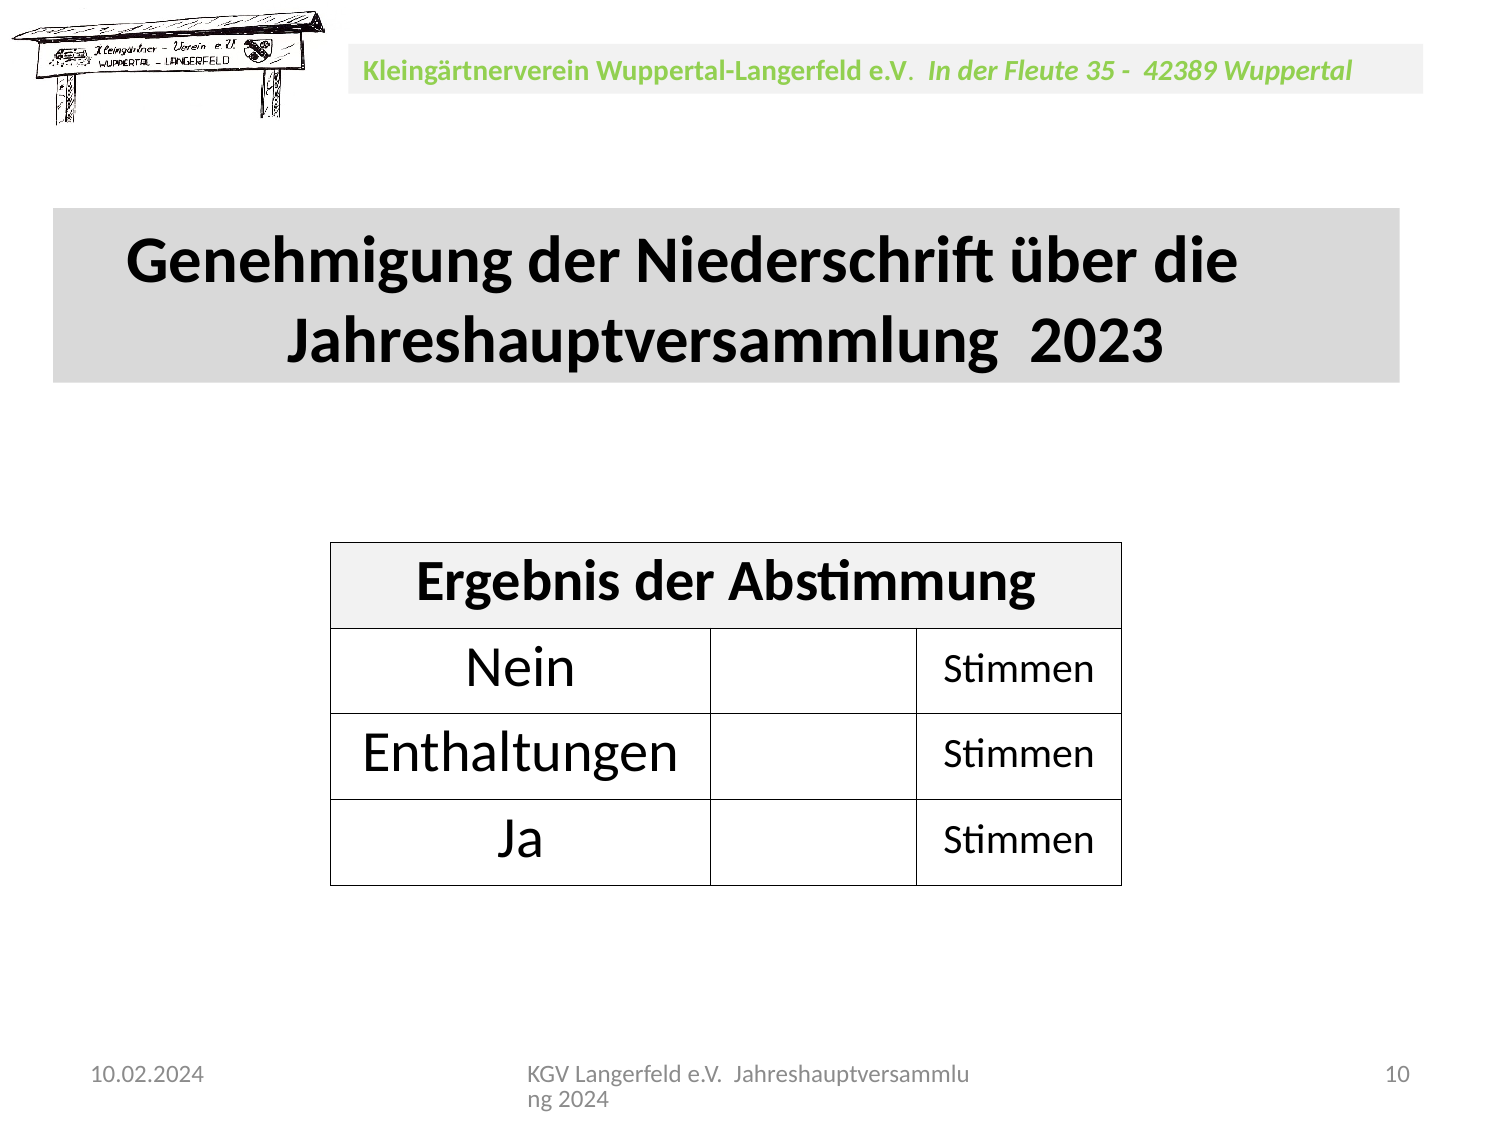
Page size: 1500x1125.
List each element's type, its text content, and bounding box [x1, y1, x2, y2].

footer KGV Langerfeld e.V. Jahreshauptversammlung 2024 [512, 1042, 988, 1103]
text_box Genehmigung der Niederschrift über die Jahreshauptversammlung 2023 [53, 208, 1400, 383]
picture [0, 0, 352, 130]
table_cell Enthaltungen [331, 714, 710, 799]
table_cell Stimmen [917, 714, 1121, 799]
table_header Ergebnis der Abstimmung [331, 543, 1121, 628]
table_cell Nein [331, 629, 710, 713]
table_cell Stimmen [917, 800, 1121, 885]
slide_number 10 [1074, 1042, 1425, 1103]
table_cell [711, 714, 916, 799]
table_cell [711, 629, 916, 713]
table_cell Ja [331, 800, 710, 885]
table_cell [711, 800, 916, 885]
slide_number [75, 1042, 425, 1103]
table_cell Stimmen [917, 629, 1121, 713]
